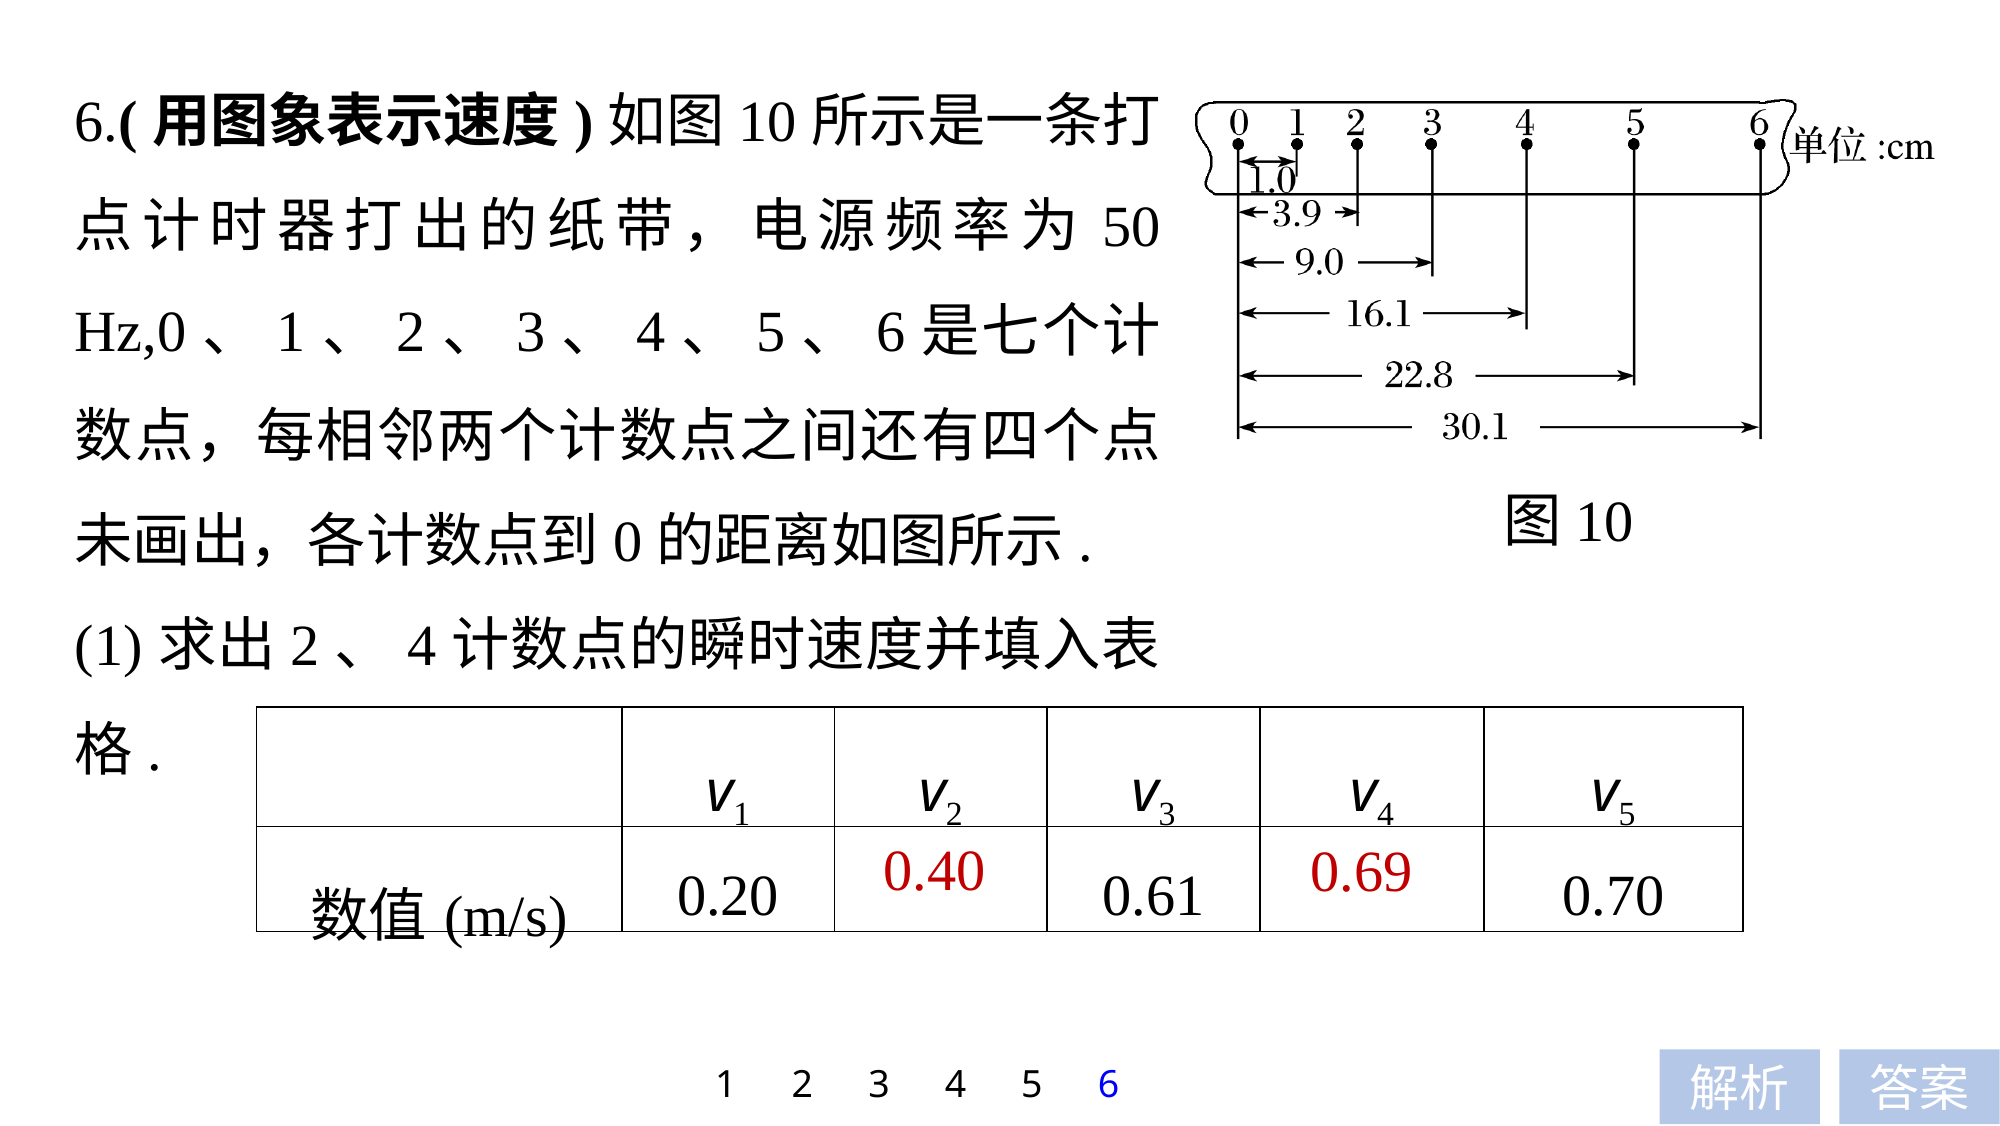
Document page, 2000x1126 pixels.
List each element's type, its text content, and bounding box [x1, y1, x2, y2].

table_cell [1261, 827, 1483, 931]
table_header v1 [623, 708, 834, 826]
text_box 答案 [1839, 1049, 2000, 1125]
table_header v2 [835, 708, 1046, 826]
text_box 解析 [1659, 1049, 1820, 1125]
table_header v3 [1048, 708, 1259, 826]
text_box 6 [1076, 1035, 1142, 1126]
text_box 5 [999, 1035, 1065, 1126]
table_header [257, 708, 621, 826]
text_box 4 [923, 1035, 988, 1126]
table_cell [835, 827, 1046, 931]
table_header v5 [1485, 708, 1742, 826]
text_box 6.(用图象表示速度)如图10所示是一条打点计时器打出的纸带，电源频率为50 Hz,0、1、2、3、4、5、6是七个计数点，每相邻两个计数点之间还有四个点未画出，各计数点到0的距离如图所示. (1)求出2、4计数点的瞬时速度并填入表格. [54, 37, 1181, 793]
text_box 图10 [1488, 482, 1649, 561]
text_box 3 [846, 1035, 912, 1126]
text_box 2 [770, 1035, 835, 1126]
table_cell 数值(m/s) [257, 827, 621, 931]
text_box 1 [693, 1035, 759, 1126]
picture [1188, 88, 1954, 475]
table_cell 0.20 [623, 827, 834, 931]
table_header v4 [1261, 708, 1483, 826]
table_cell 0.61 [1048, 827, 1259, 931]
text_box 0.69 [1295, 826, 1428, 911]
text_box 0.40 [868, 824, 1001, 910]
table_cell 0.70 [1485, 827, 1742, 931]
